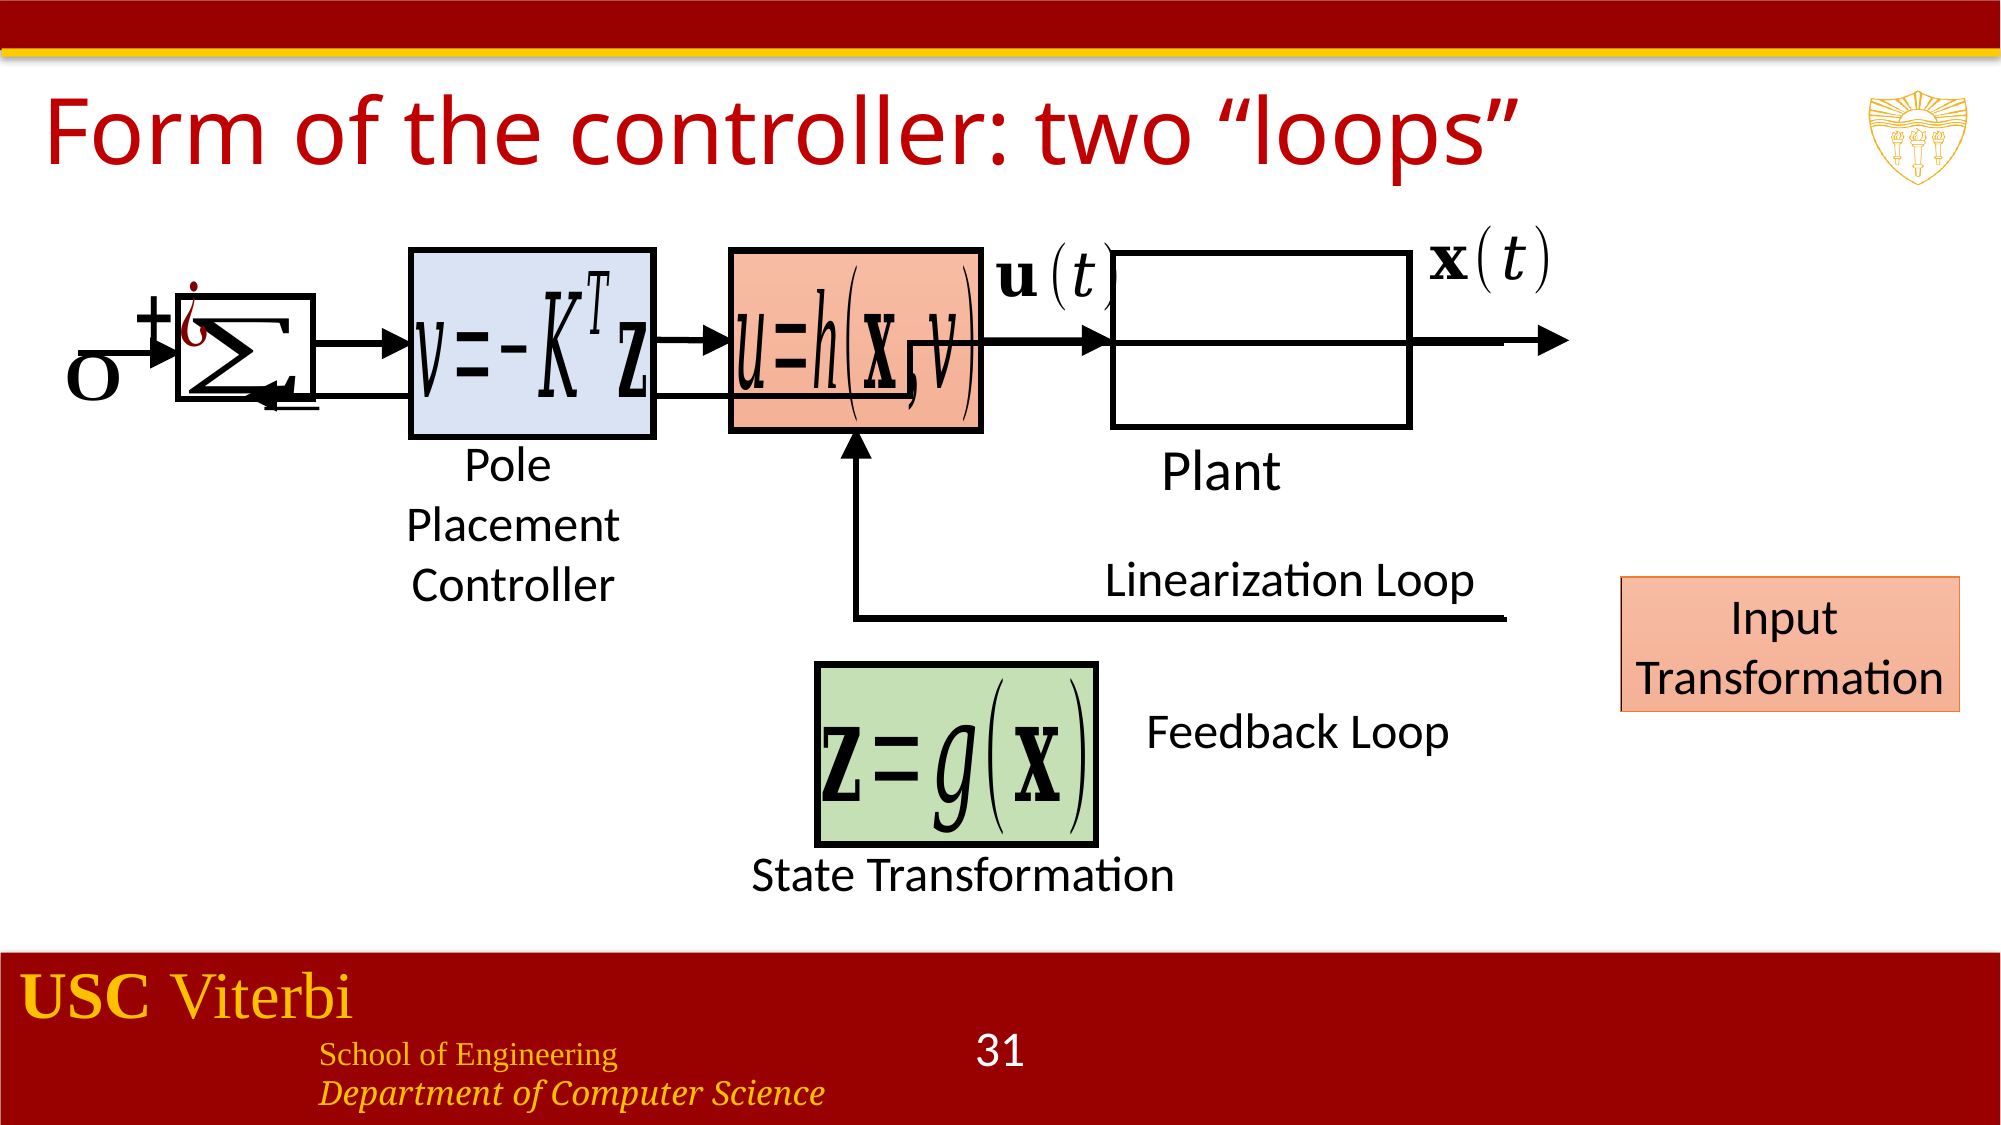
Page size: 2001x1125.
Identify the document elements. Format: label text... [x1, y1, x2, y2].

title Form of the controller: two “loops” [27, 70, 1819, 199]
text_box Input Transformation [1620, 576, 1960, 712]
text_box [856, 427, 1504, 617]
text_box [245, 343, 1504, 396]
slide_number 31 [774, 1016, 1225, 1077]
picture [1836, 76, 2000, 199]
text_box Pole Placement Controller [391, 423, 636, 619]
text_box Feedback Loop [1131, 690, 1465, 766]
text_box State Transformation [736, 834, 1191, 910]
